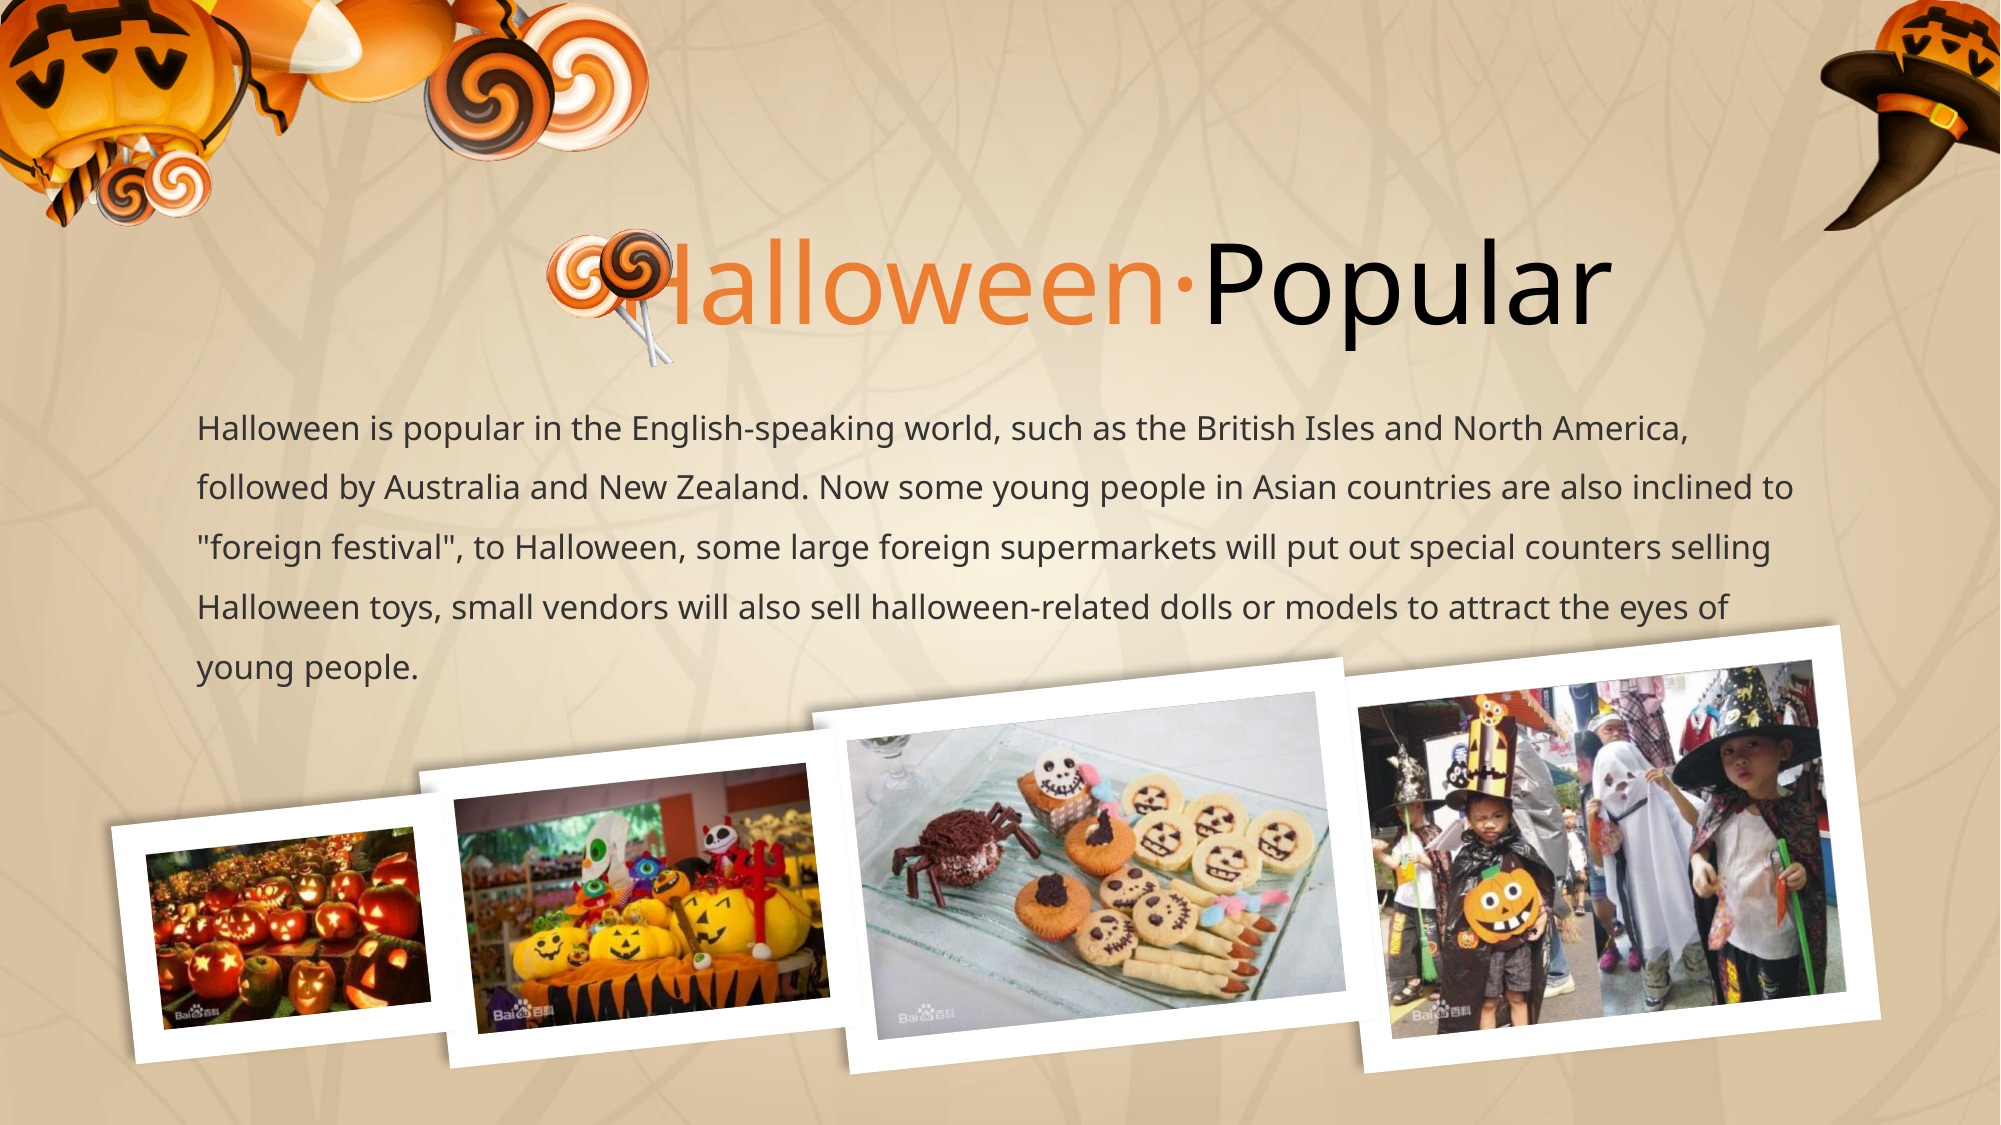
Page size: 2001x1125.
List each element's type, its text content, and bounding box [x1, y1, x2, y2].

picture [0, 0, 2001, 1125]
text_box Halloween is popular in the English-speaking world, such as the British Isles and North America, followed by Australia and New Zealand. Now some young people in Asian countries are also inclined to "foreign festival", to Halloween, some large foreign supermarkets will put out special counters selling Halloween toys, small vendors will also sell halloween-related dolls or models to attract the eyes of young people. [181, 379, 1831, 694]
text_box Halloween·Popular [689, 204, 1629, 355]
